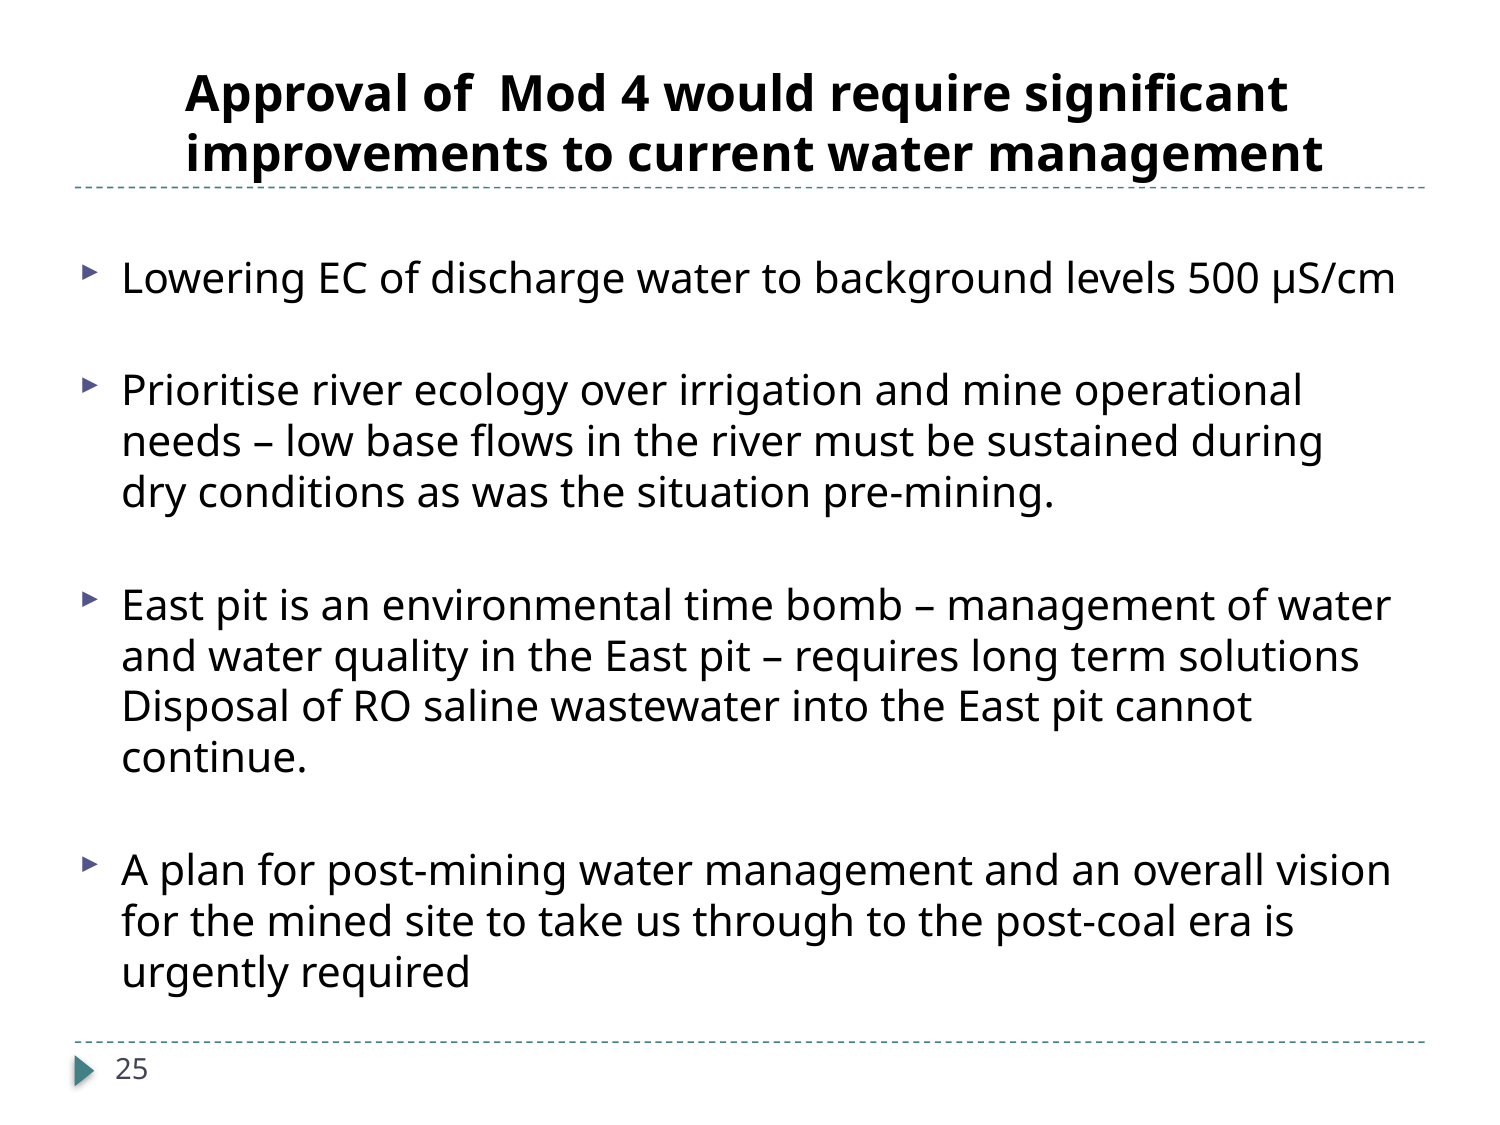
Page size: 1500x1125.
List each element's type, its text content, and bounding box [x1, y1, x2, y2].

slide_number 25 [100, 1042, 426, 1103]
list Lowering EC of discharge water to background levels 500 µS/cm Prioritise river ecology over irrigation and mine operational needs – low base flows in the river must be sustained during dry conditions as was the situation pre-mining. East pit is an environmental time bomb – management of water and water quality in the East pit – requires long term solutions Disposal of RO saline wastewater into the East pit cannot continue. A plan for post-mining water management and an overall vision for the mined site to take us through to the post-coal era is urgently required [64, 243, 1415, 1035]
text_box Approval of Mod 4 would require significant improvements to current water management [171, 54, 1353, 190]
